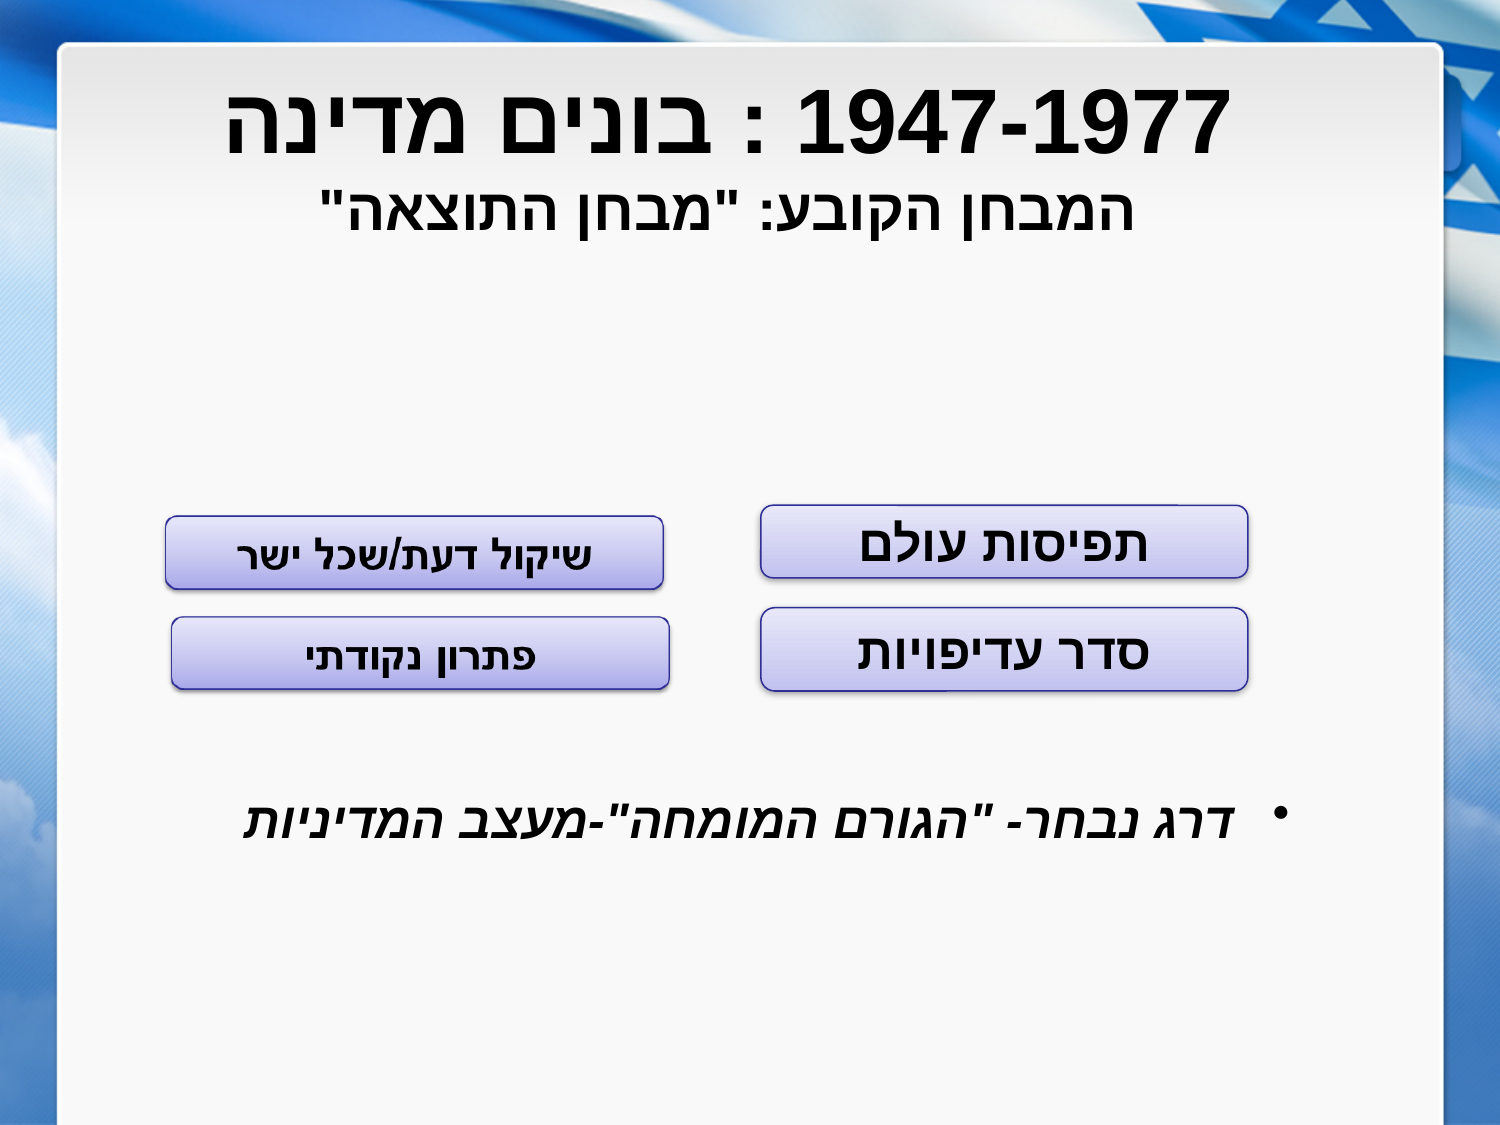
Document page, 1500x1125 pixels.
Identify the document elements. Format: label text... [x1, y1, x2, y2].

text_box תפיסות עולם [760, 505, 1248, 578]
picture [0, 0, 1500, 1125]
text_box 1947-1977 : בונים מדינה המבחן הקובע: "מבחן התוצאה" [178, 54, 1278, 447]
text_box דרג נבחר- "הגורם המומחה"-מעצב המדיניות [164, 781, 1306, 1034]
text_box סדר עדיפויות [760, 607, 1248, 692]
